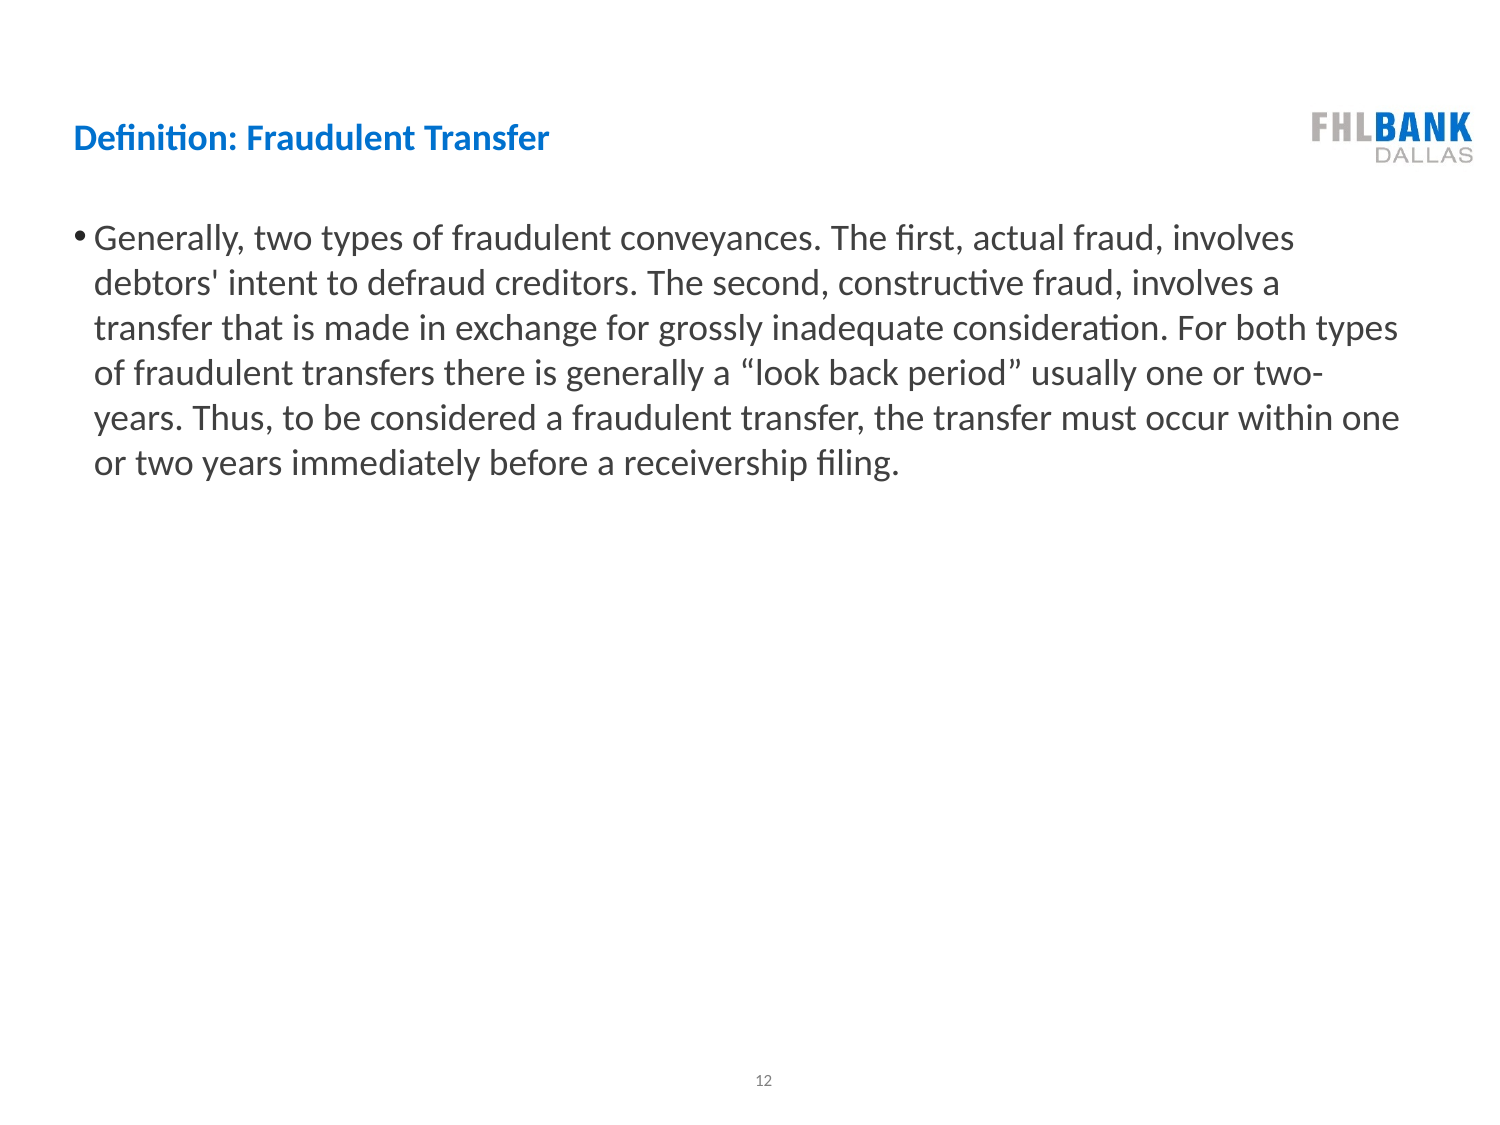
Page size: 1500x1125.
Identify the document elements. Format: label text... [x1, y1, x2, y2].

picture [1299, 94, 1485, 176]
title Definition: Fraudulent Transfer [58, 98, 1284, 174]
list Generally, two types of fraudulent conveyances. The first, actual fraud, involves debtors' intent to defraud creditors. The second, constructive fraud, involves a transfer that is made in exchange for grossly inadequate consideration. For both types of fraudulent transfers there is generally a “look back period” usually one or two-years. Thus, to be considered a fraudulent transfer, the transfer must occur within one or two years immediately before a receivership filing. [58, 205, 1419, 1021]
slide_number 12 [588, 1050, 939, 1110]
